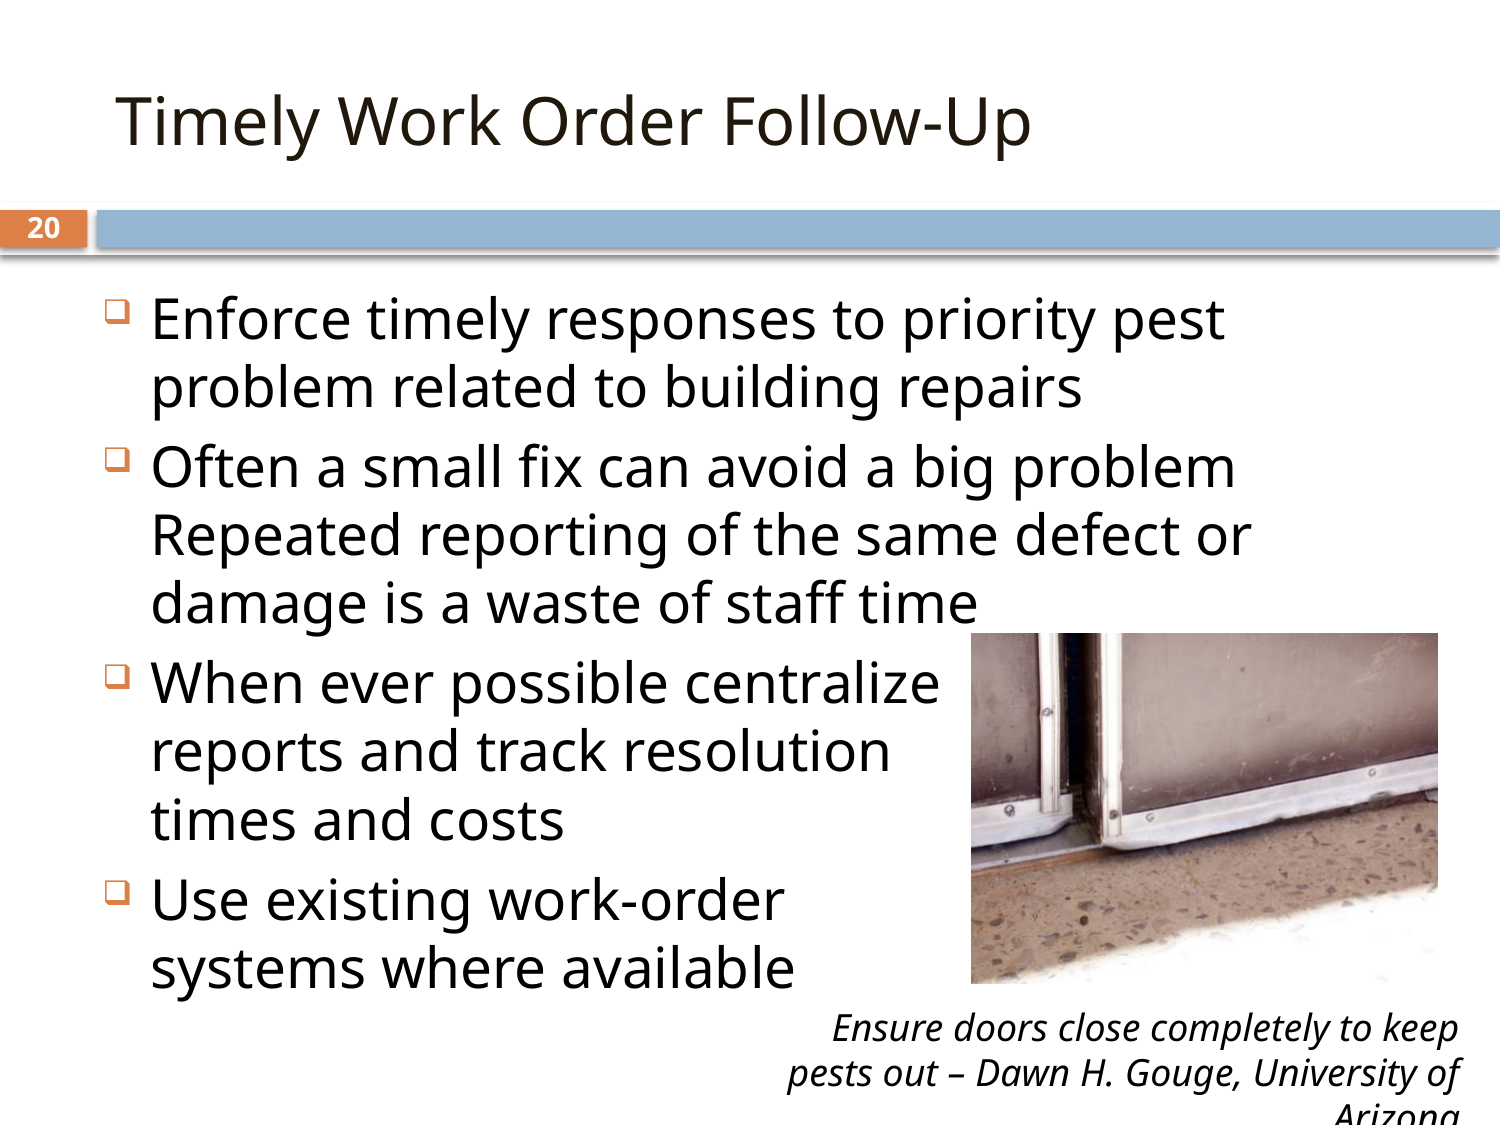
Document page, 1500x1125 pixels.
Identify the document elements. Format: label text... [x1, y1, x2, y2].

title Timely Work Order Follow-Up [100, 37, 1438, 200]
slide_number 20 [0, 208, 88, 249]
list Enforce timely responses to priority pest problem related to building repairs Often a small fix can avoid a big problem Repeated reporting of the same defect or damage is a waste of staff time When ever possible centralize reports and track resolution times and costs Use existing work-order systems where available [87, 275, 1451, 1013]
text_box Ensure doors close completely to keep pests out – Dawn H. Gouge, University of Arizona [737, 996, 1475, 1125]
picture [970, 633, 1439, 985]
